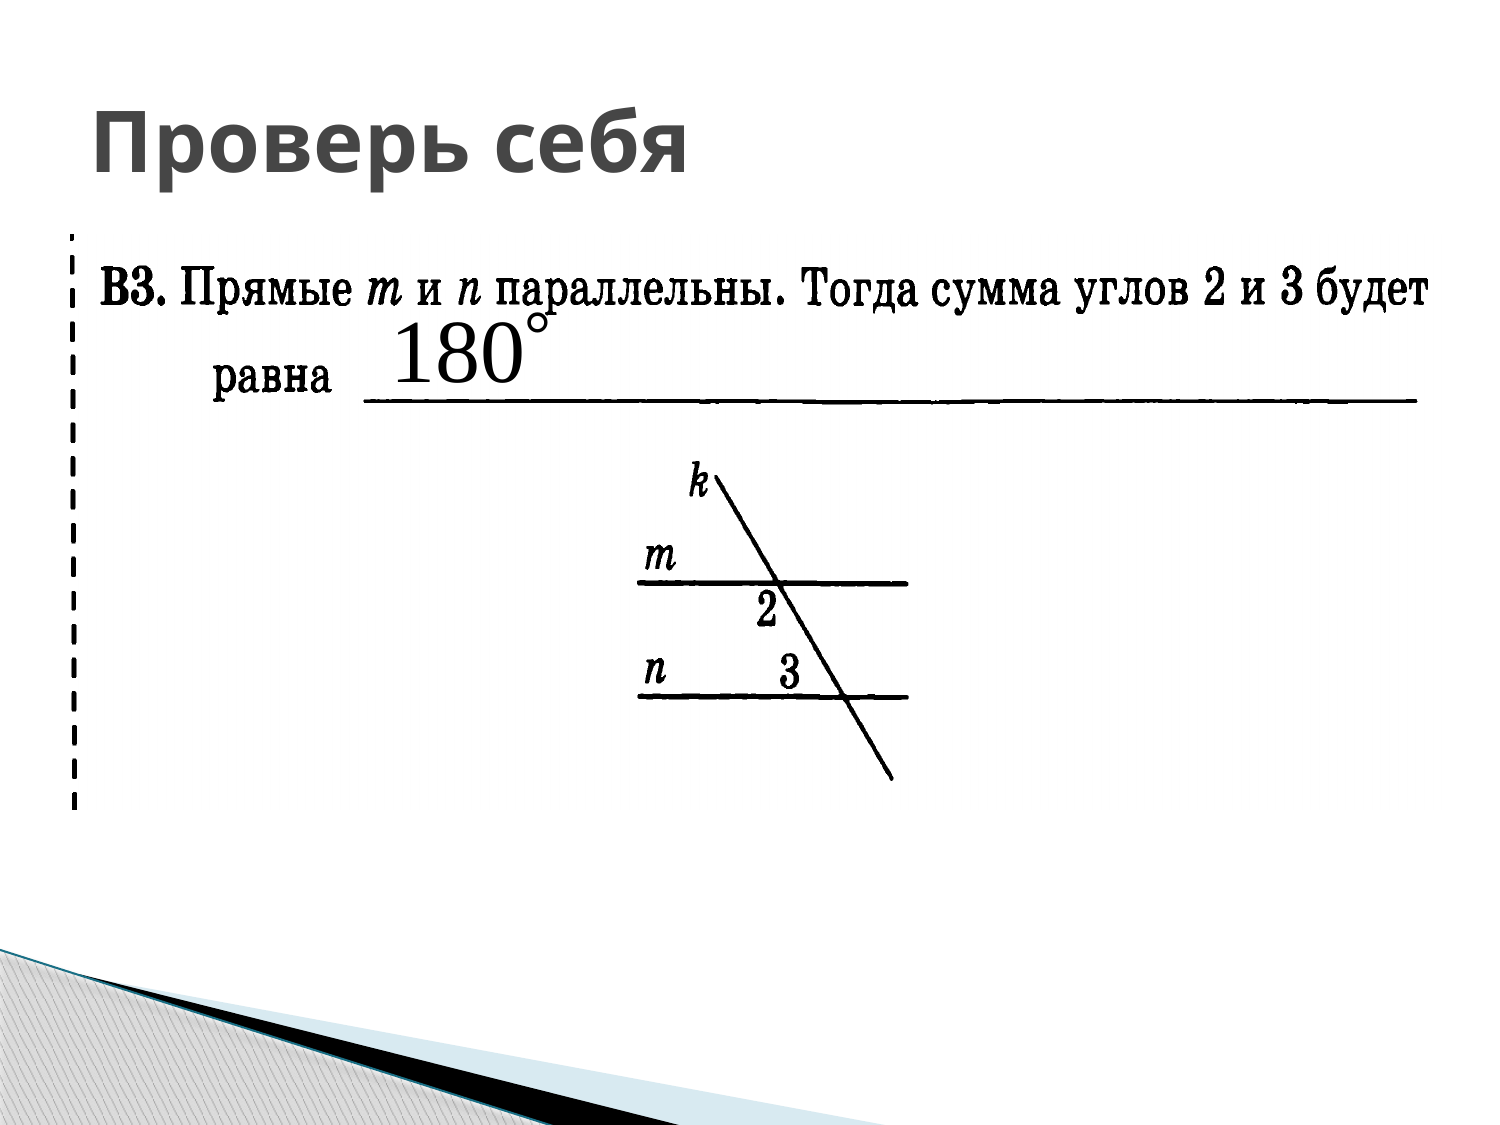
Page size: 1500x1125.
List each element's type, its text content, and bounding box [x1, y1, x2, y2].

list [70, 234, 1442, 810]
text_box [386, 300, 575, 406]
title Проверь себя [75, 45, 1425, 233]
